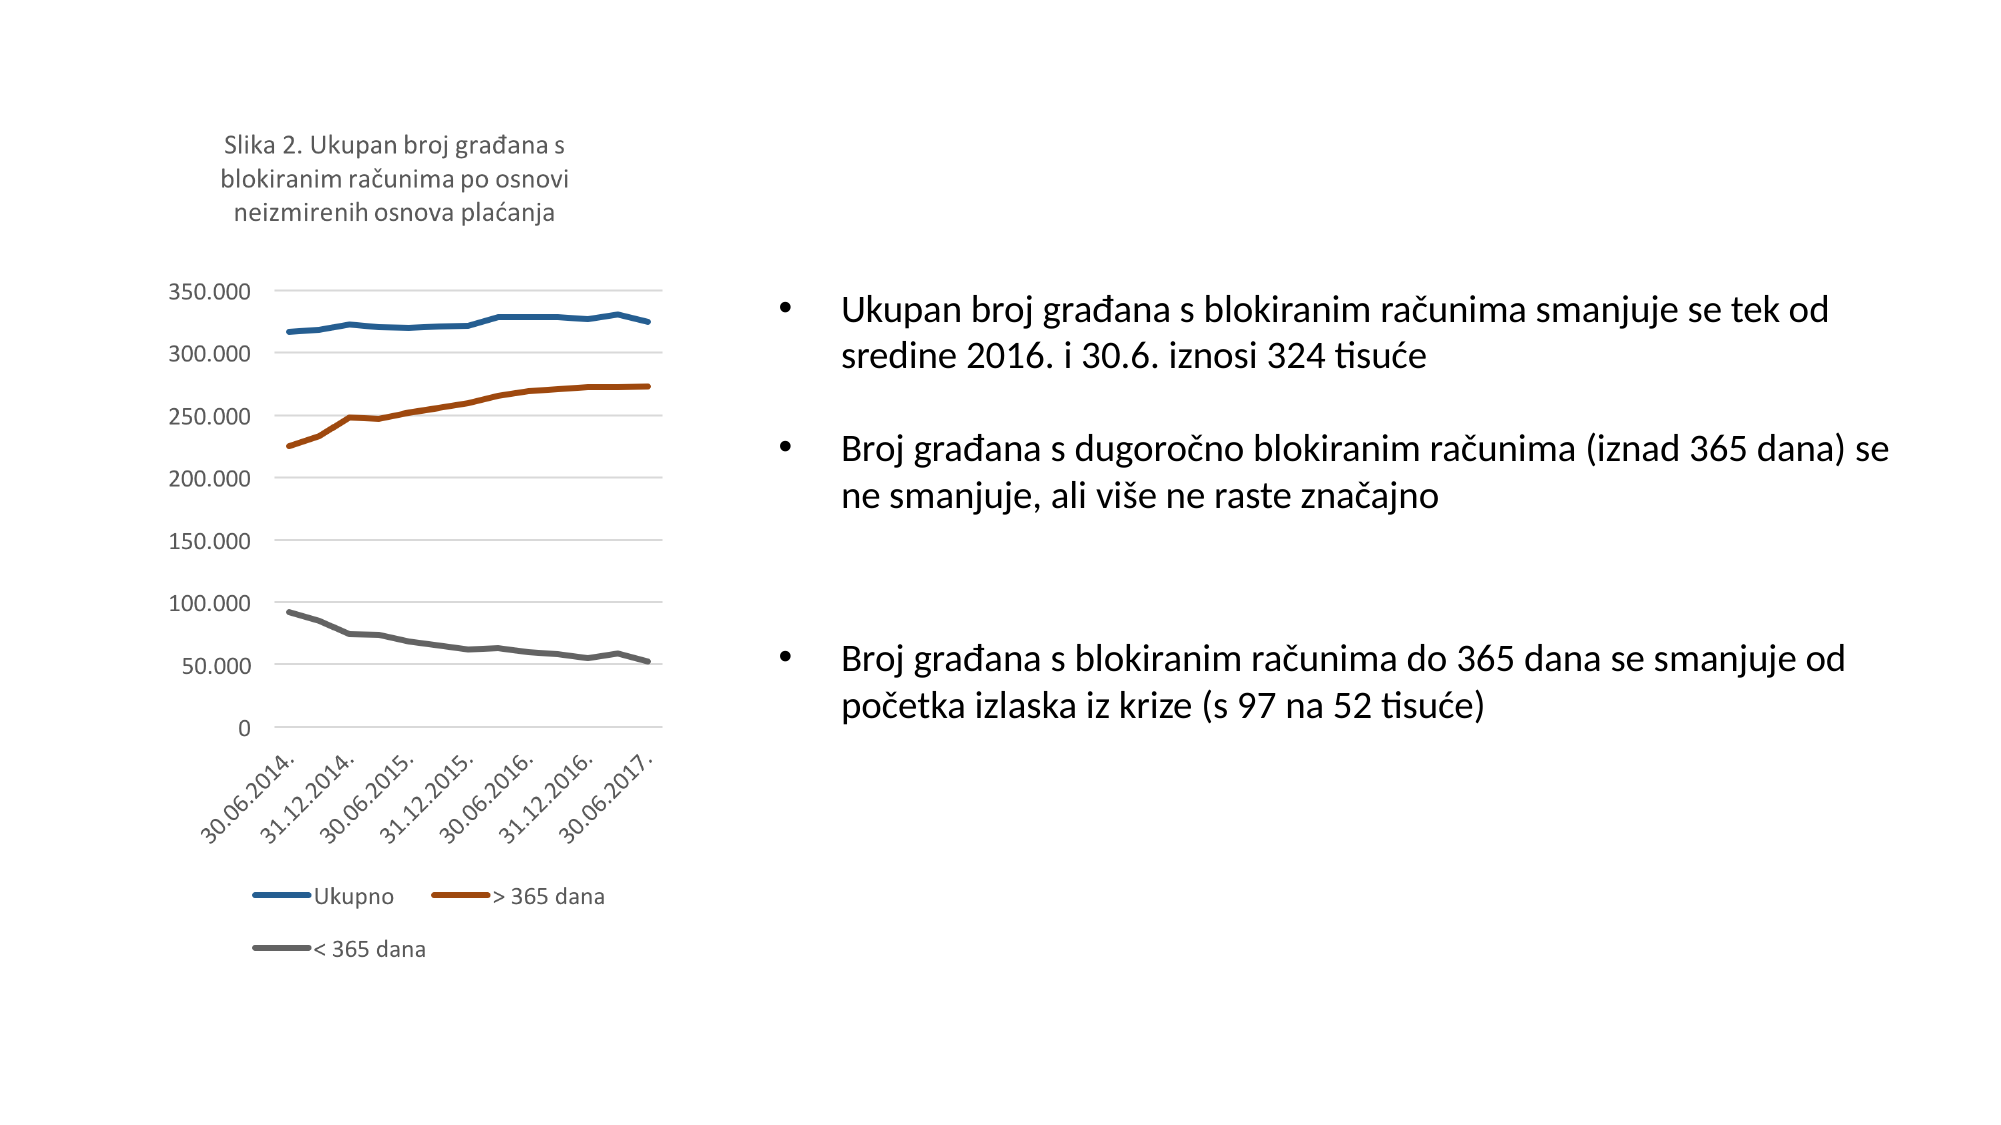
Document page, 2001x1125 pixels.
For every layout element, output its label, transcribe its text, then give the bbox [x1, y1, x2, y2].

text_box Ukupan broj građana s blokiranim računima smanjuje se tek od sredine 2016. i 30.6. iznosi 324 tisuće Broj građana s dugoročno blokiranim računima (iznad 365 dana) se ne smanjuje, ali više ne raste značajno [763, 275, 1914, 524]
text_box Broj građana s blokiranim računima do 365 dana se smanjuje od početka izlaska iz krize (s 97 na 52 tisuće) [763, 625, 1914, 734]
picture [149, 121, 700, 990]
